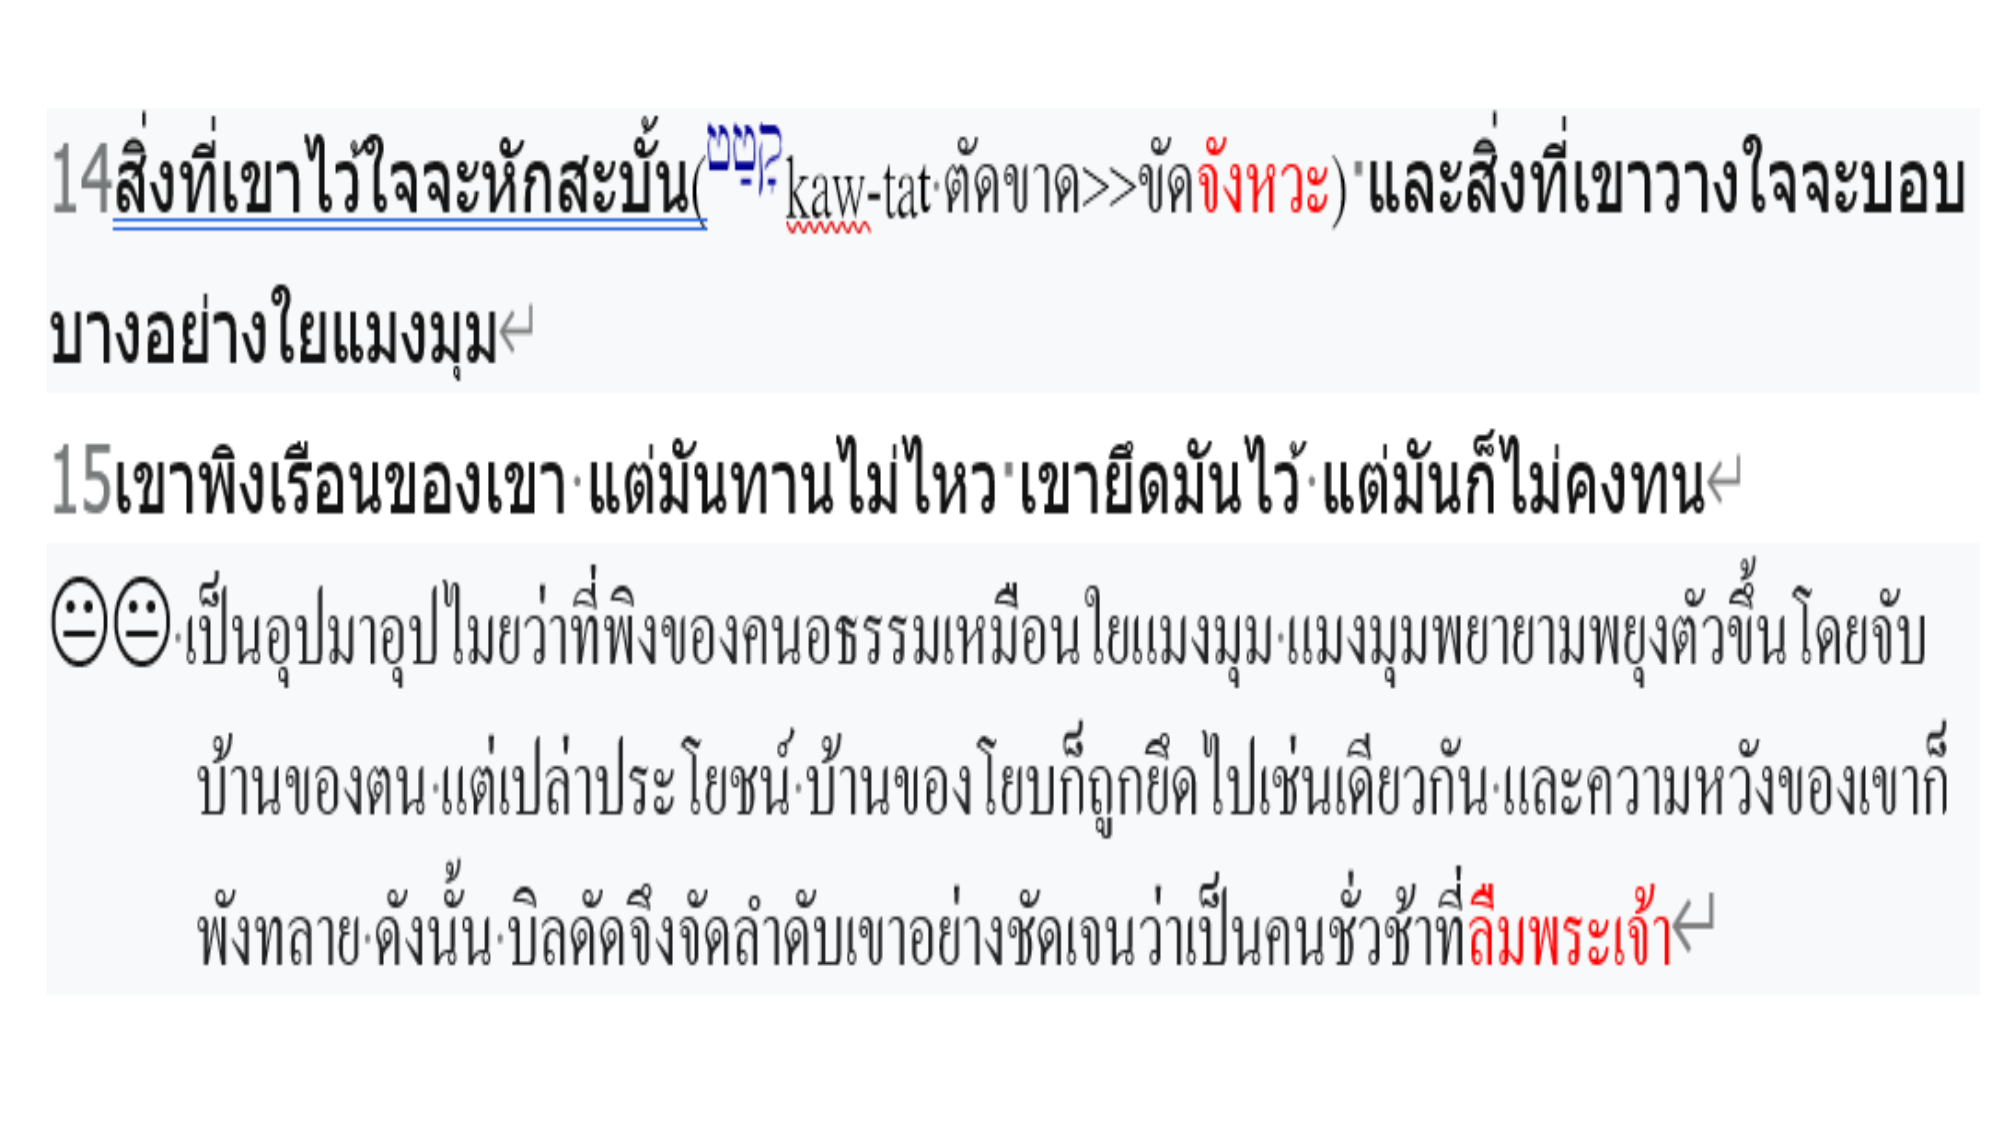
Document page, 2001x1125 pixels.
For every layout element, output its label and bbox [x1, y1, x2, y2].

picture [47, 108, 1980, 1002]
